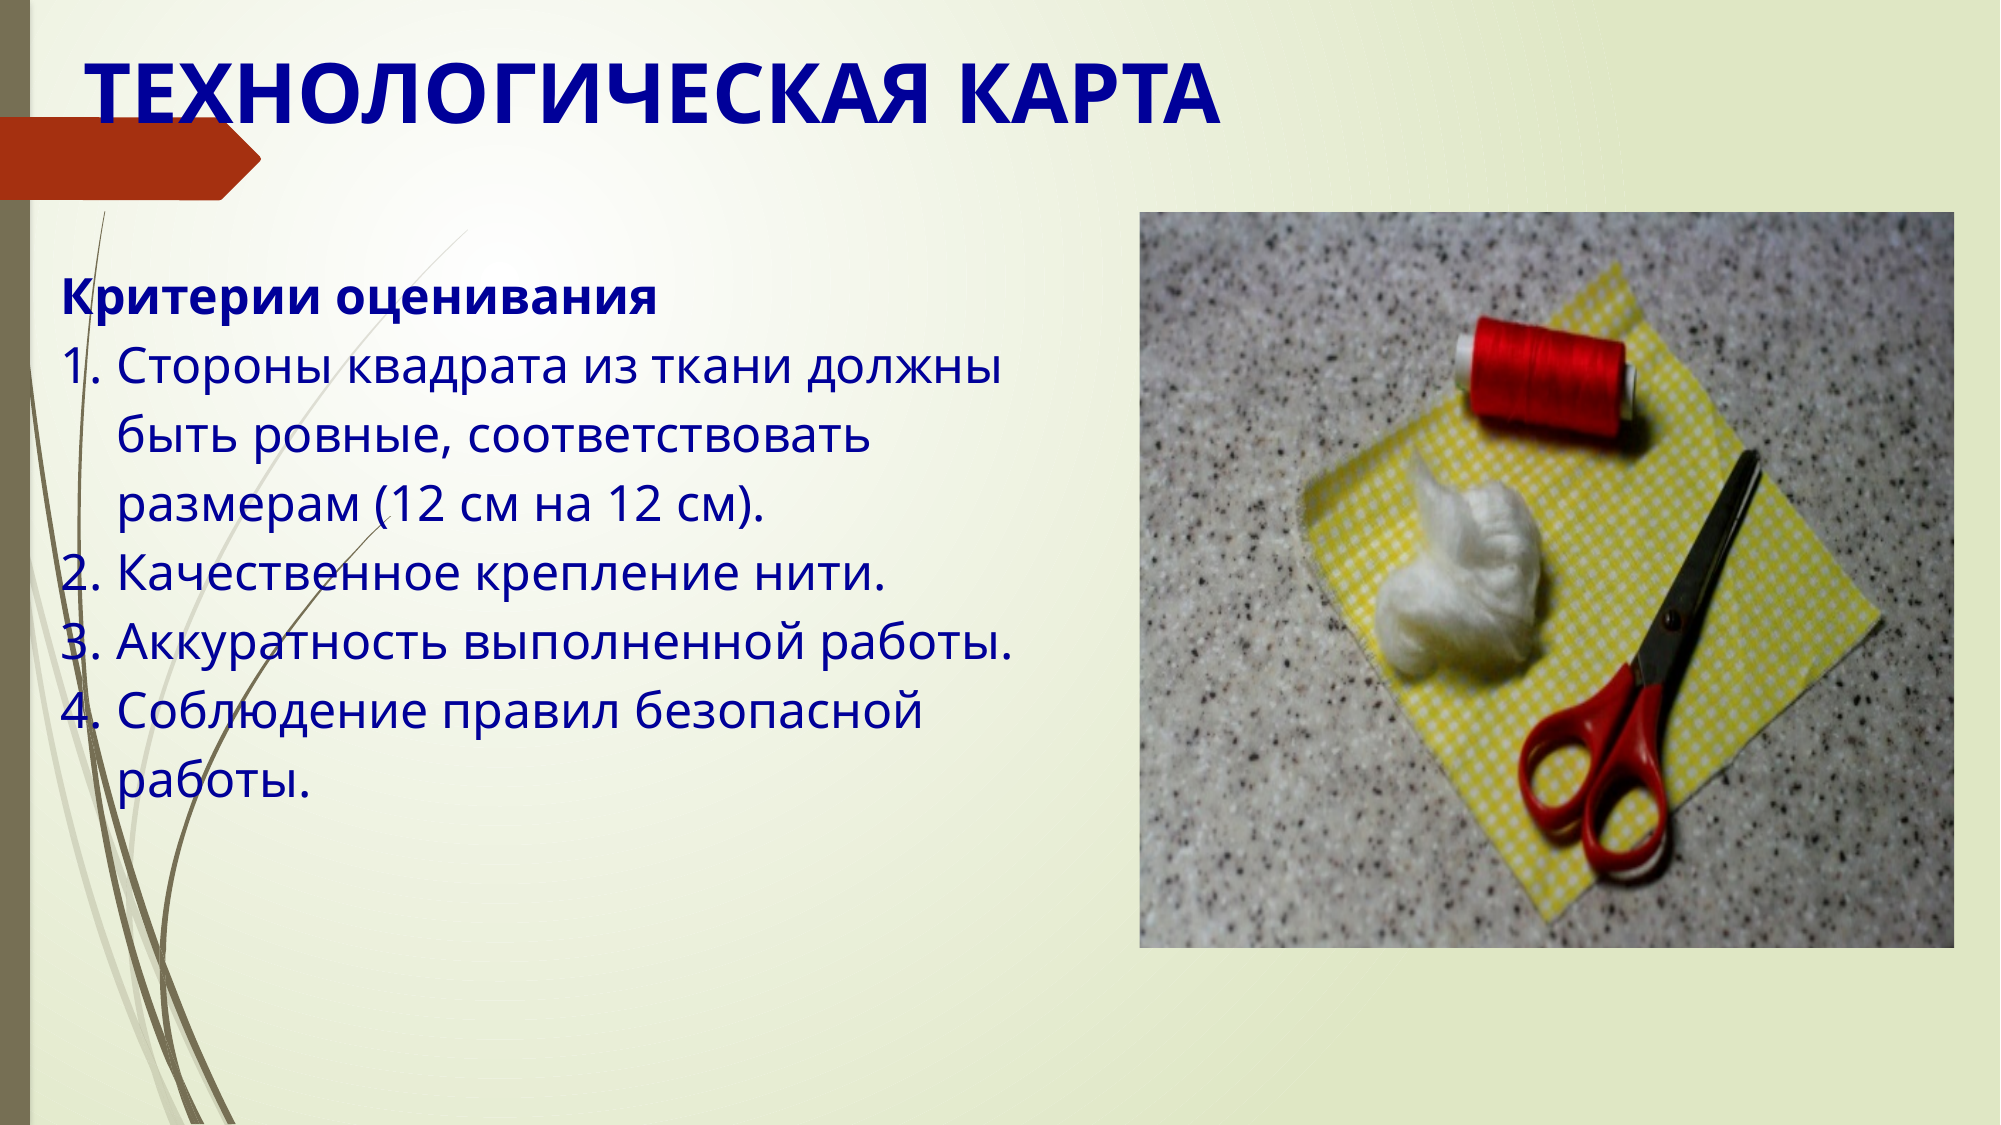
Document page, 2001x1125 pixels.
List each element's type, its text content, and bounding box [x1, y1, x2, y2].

text_box ТЕХНОЛОГИЧЕСКАЯ КАРТА [68, 32, 1311, 148]
picture [1139, 212, 1955, 949]
text_box Критерии оценивания Стороны квадрата из ткани должны быть ровные, соответствовать размерам (12 см на 12 см). Качественное крепление нити. Аккуратность выполненной работы. Соблюдение правил безопасной работы. [45, 247, 1046, 815]
